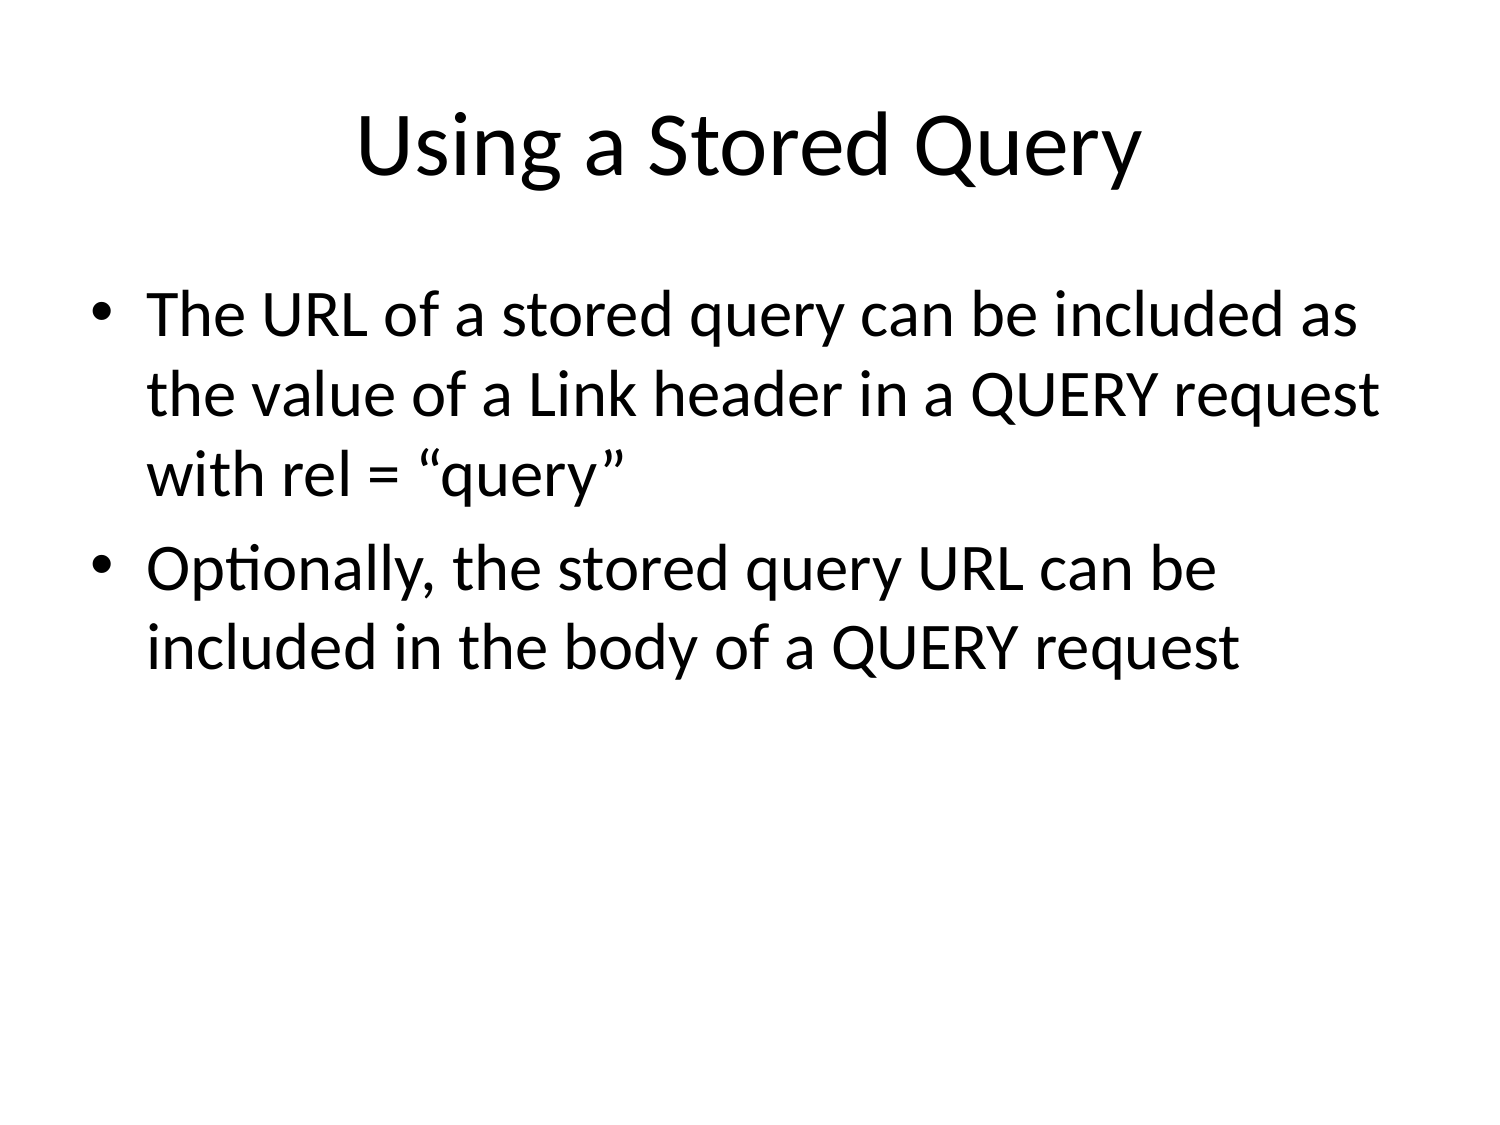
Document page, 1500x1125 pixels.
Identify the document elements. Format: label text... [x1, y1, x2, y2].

title Using a Stored Query [75, 45, 1425, 233]
list The URL of a stored query can be included as the value of a Link header in a QUERY request with rel = “query” Optionally, the stored query URL can be included in the body of a QUERY request [75, 262, 1425, 1005]
